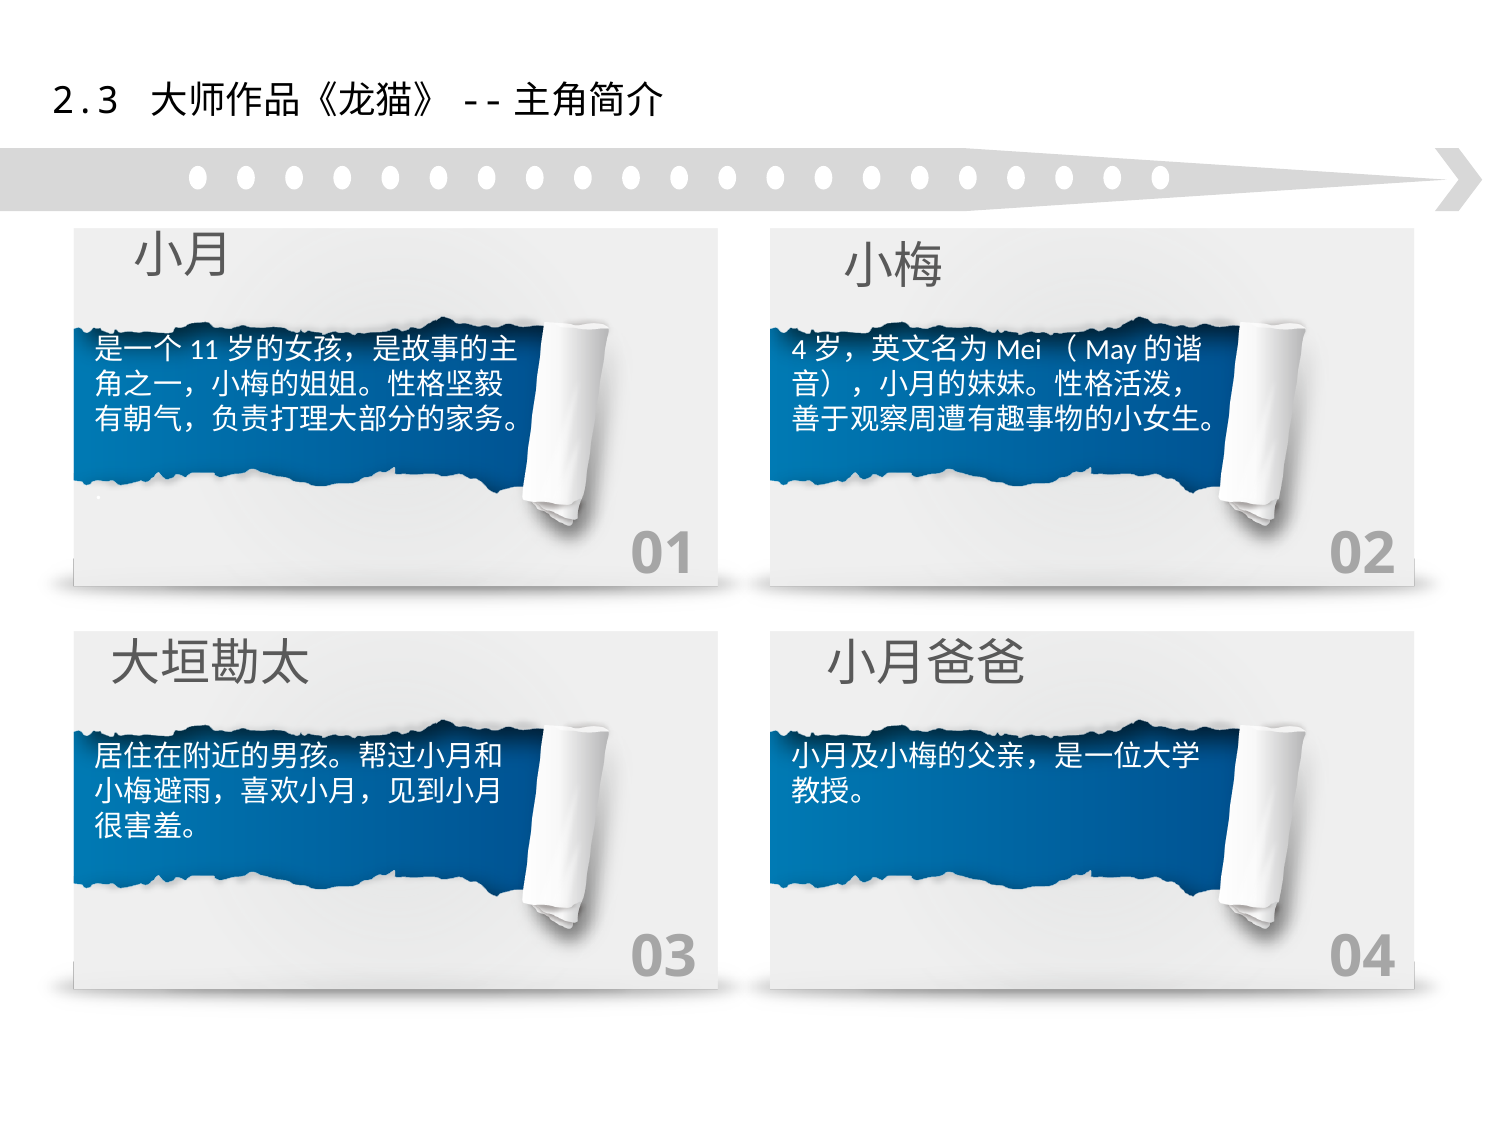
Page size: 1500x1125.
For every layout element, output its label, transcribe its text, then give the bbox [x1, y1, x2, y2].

text_box 2.3 大师作品《龙猫》--主角简介 [36, 68, 1105, 113]
picture [0, 114, 1500, 1125]
